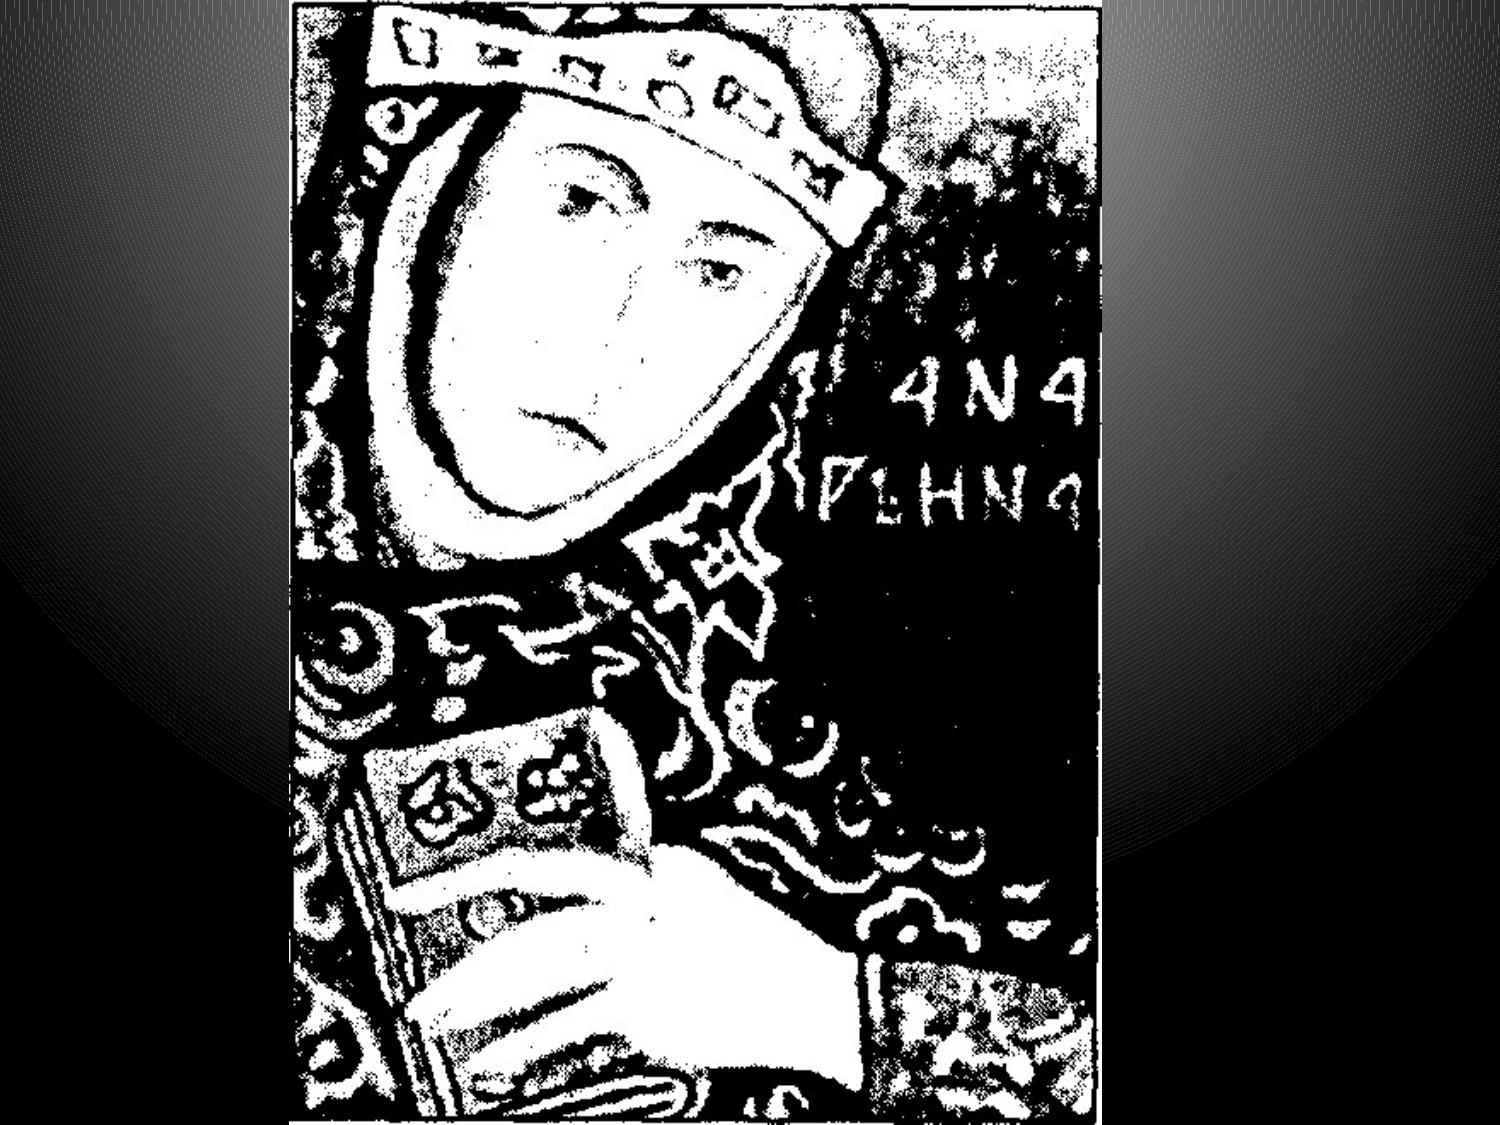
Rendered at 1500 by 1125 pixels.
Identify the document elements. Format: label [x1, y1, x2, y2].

picture [289, 0, 1102, 1125]
